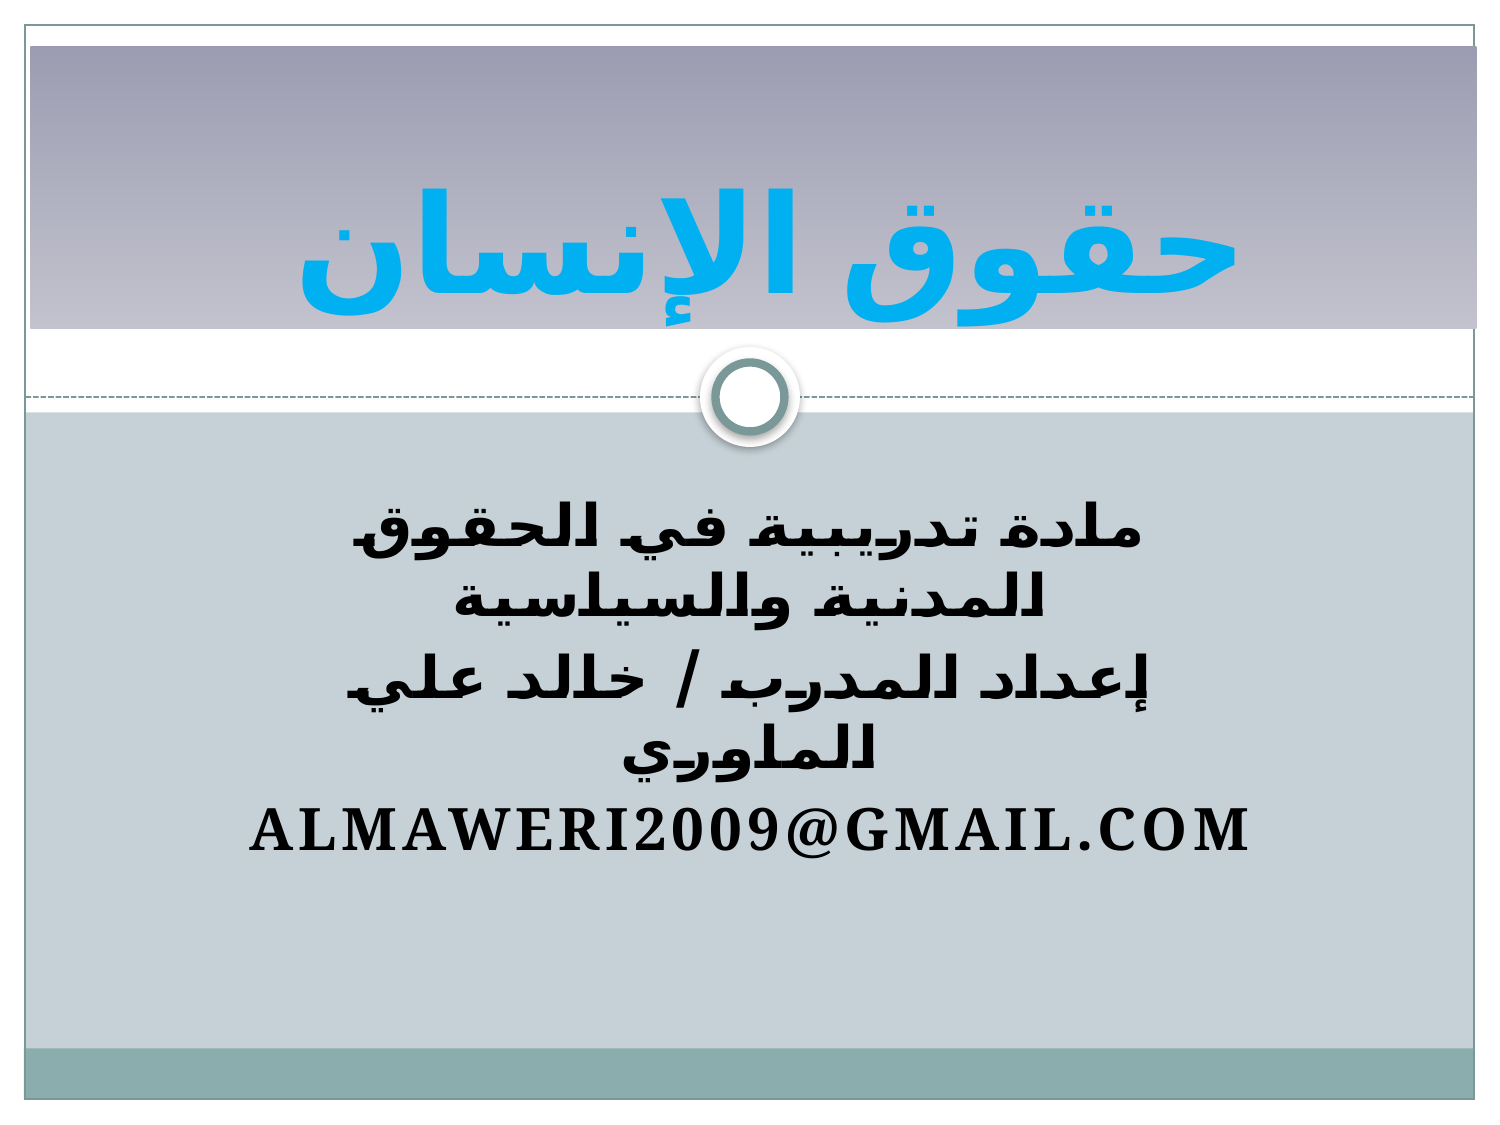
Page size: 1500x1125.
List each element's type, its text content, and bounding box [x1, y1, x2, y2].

title حقوق الإنسان [30, 46, 1477, 329]
subtitle مادة تدريبية في الحقوق المدنية والسياسية إعداد المدرب / خالد علي الماوري almaweri2009@gmail.com [225, 398, 1275, 925]
